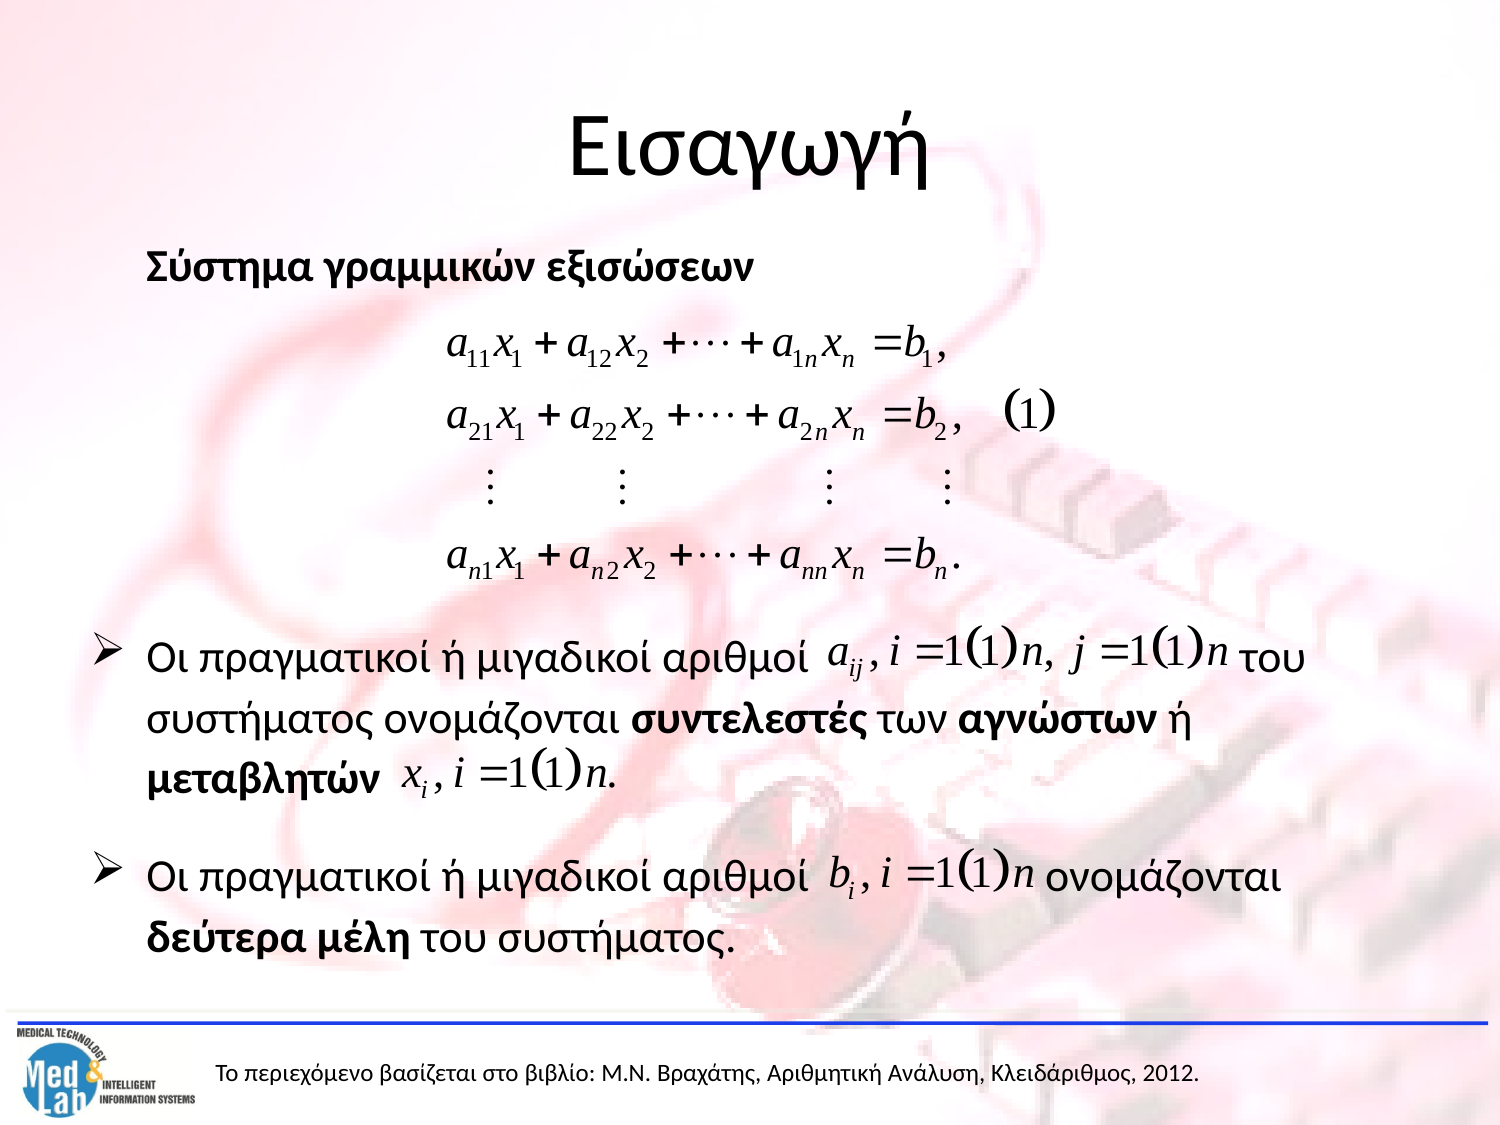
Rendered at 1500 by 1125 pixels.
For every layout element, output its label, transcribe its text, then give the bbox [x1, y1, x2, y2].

title Εισαγωγή [75, 45, 1425, 222]
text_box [438, 311, 1061, 591]
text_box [820, 616, 1237, 692]
list Σύστημα γραμμικών εξισώσεων Οι πραγματικοί ή μιγαδικοί αριθμοί του συστήματος ονομάζονται συντελεστές των αγνώστων ή μεταβλητών Οι πραγματικοί ή μιγαδικοί αριθμοί ονομάζονται δεύτερα μέλη του συστήματος. [75, 222, 1425, 1005]
picture [17, 1028, 195, 1118]
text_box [392, 737, 622, 814]
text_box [822, 838, 1045, 915]
